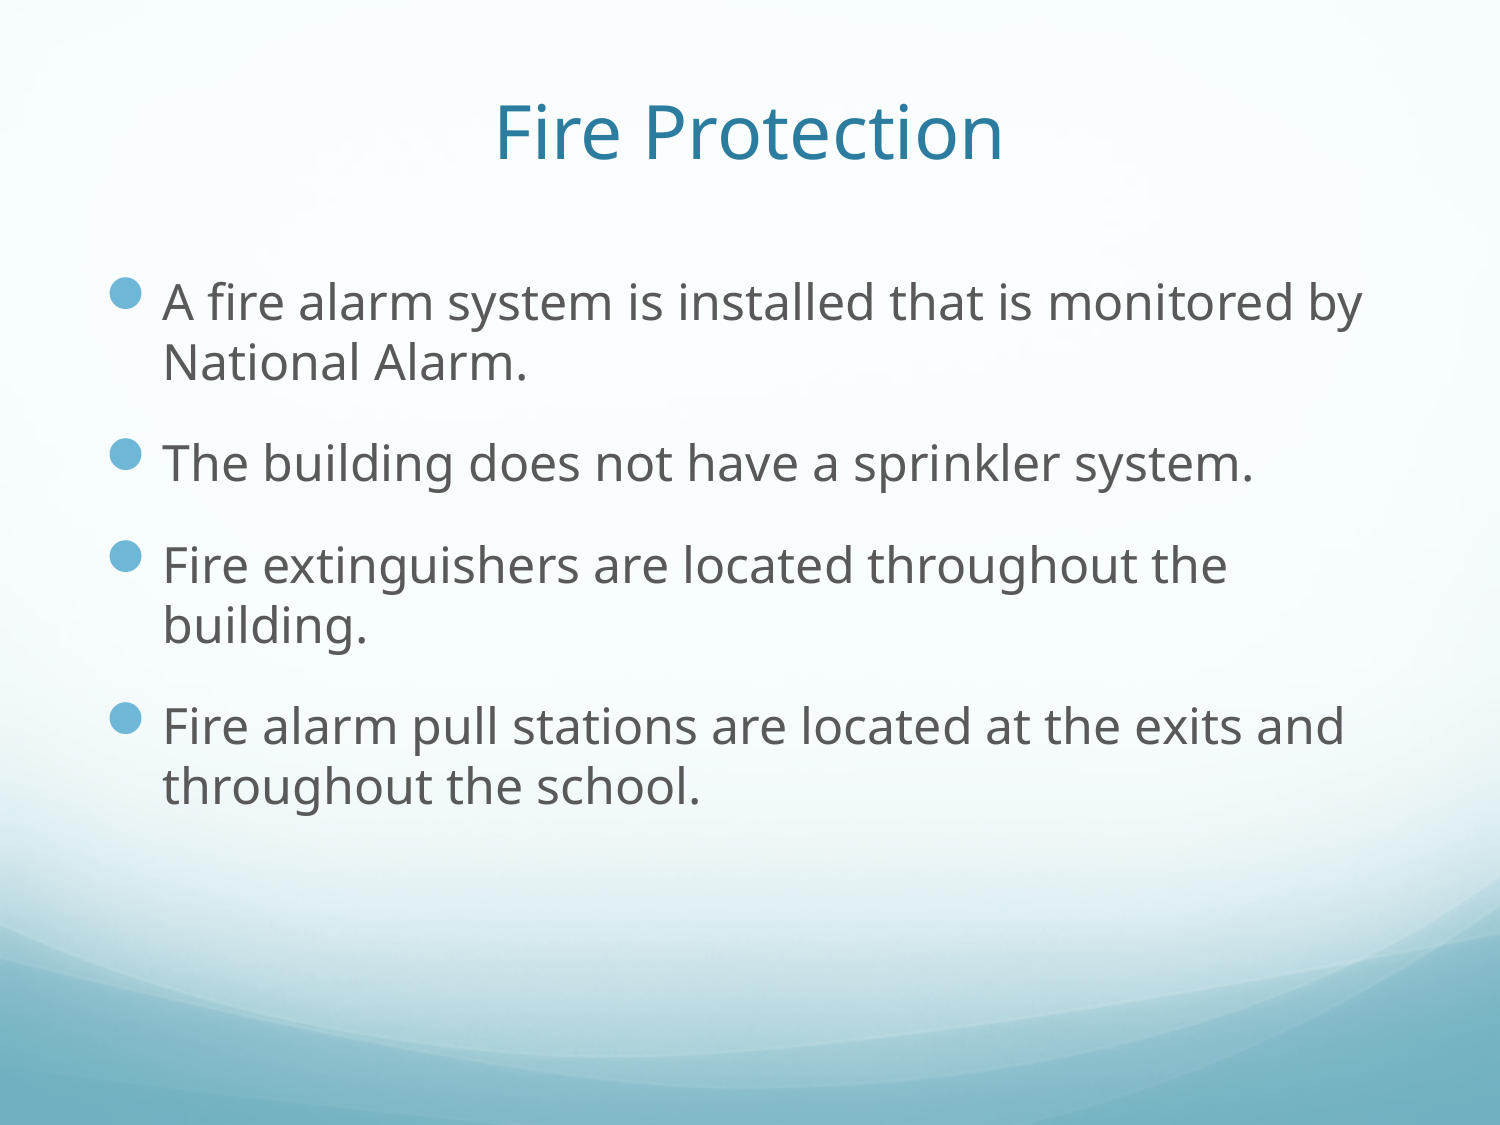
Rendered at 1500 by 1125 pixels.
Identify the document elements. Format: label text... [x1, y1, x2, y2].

list A fire alarm system is installed that is monitored by National Alarm. The building does not have a sprinkler system. Fire extinguishers are located throughout the building. Fire alarm pull stations are located at the exits and throughout the school. [90, 262, 1410, 975]
title Fire Protection [90, 72, 1410, 183]
